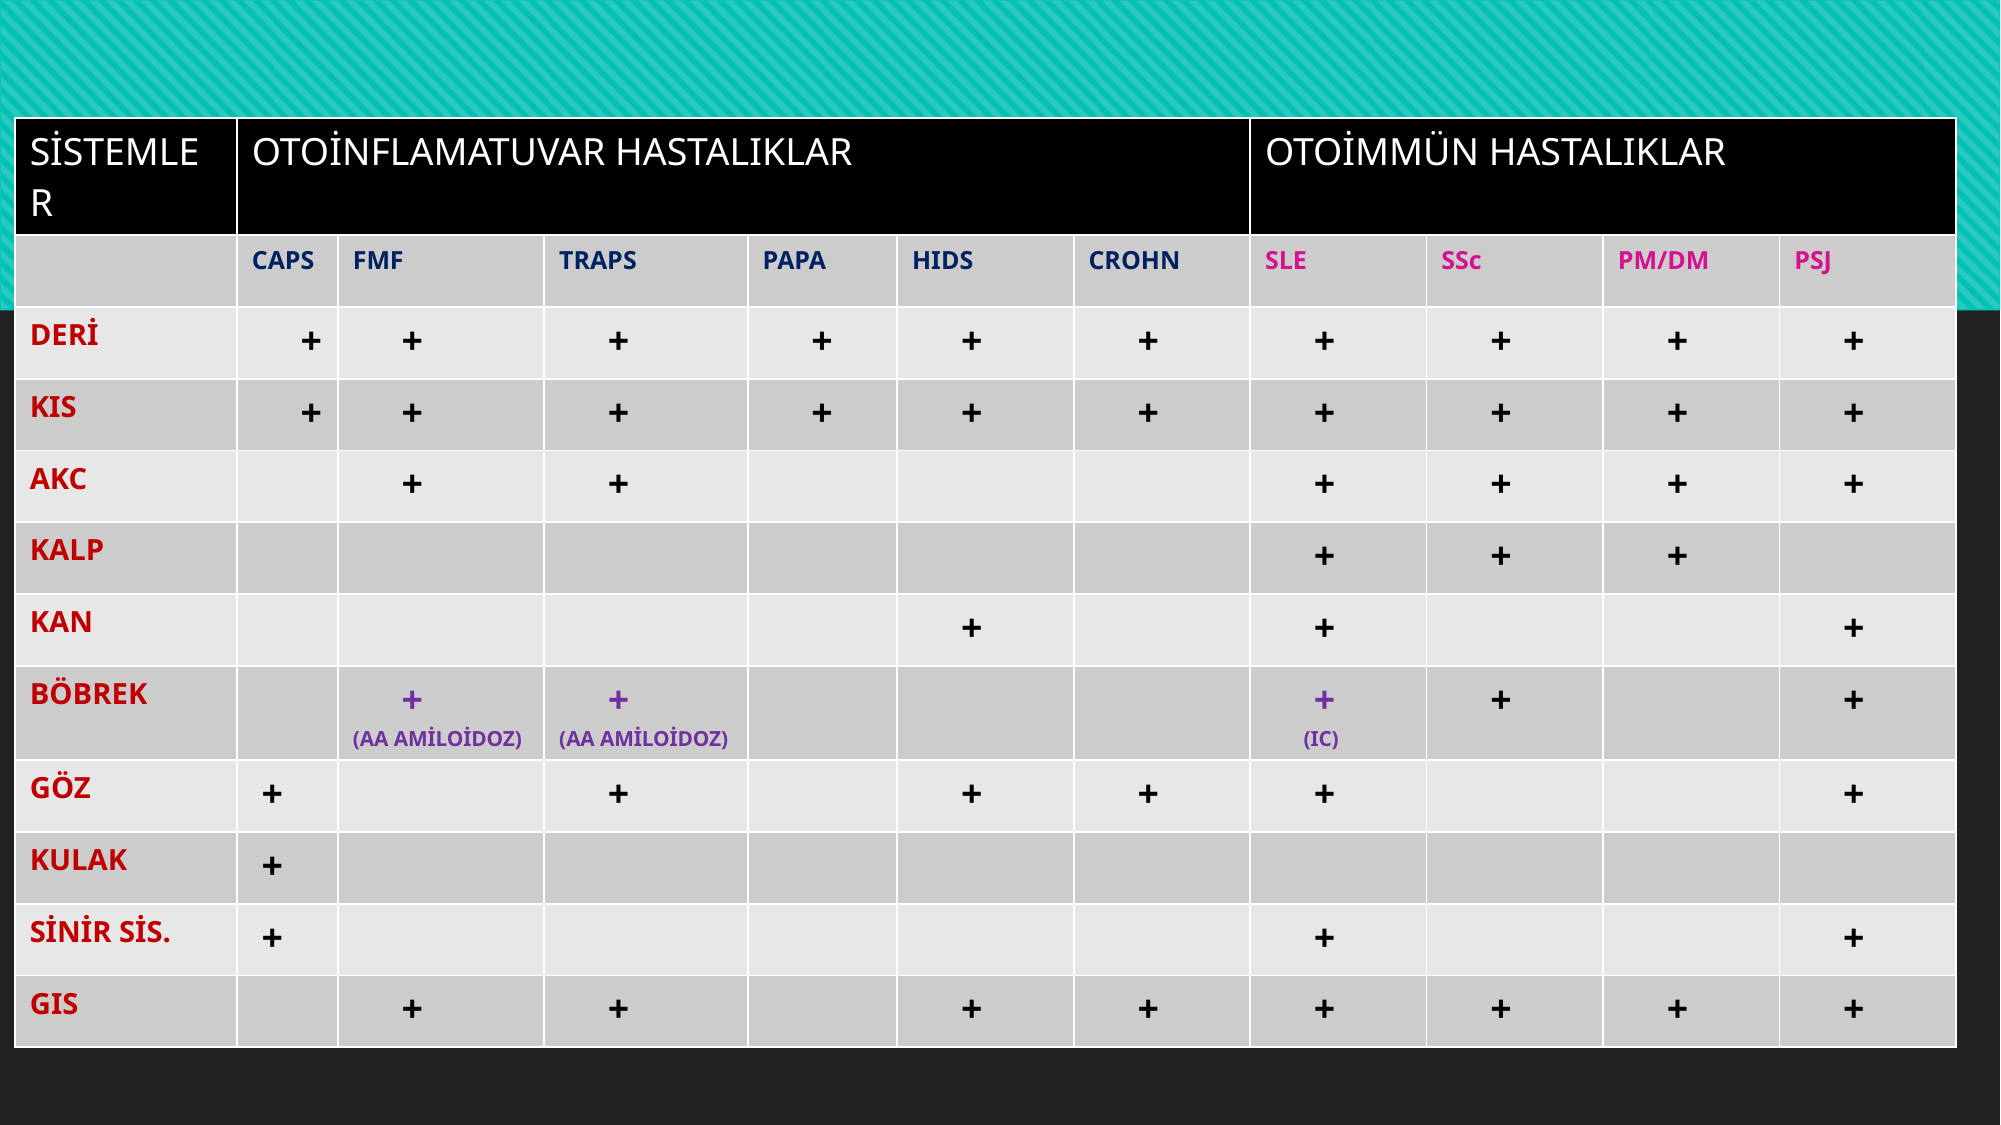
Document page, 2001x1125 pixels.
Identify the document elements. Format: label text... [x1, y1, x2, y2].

table_cell + [545, 976, 747, 1046]
table_cell + [1251, 905, 1426, 975]
table_cell [898, 523, 1073, 593]
table_cell + [1251, 451, 1426, 521]
table_cell [238, 667, 337, 759]
table_cell KALP [16, 523, 236, 593]
table_cell + [1251, 308, 1426, 378]
table_cell + [1075, 976, 1249, 1046]
table_cell [898, 833, 1073, 903]
table_cell + (AA AMİLOİDOZ) [545, 667, 747, 759]
table_cell + [1604, 308, 1779, 378]
table_cell + [1427, 976, 1602, 1046]
table_cell [1604, 667, 1779, 759]
table_cell + [898, 595, 1073, 665]
table_cell + [1251, 523, 1426, 593]
table_cell [238, 451, 337, 521]
table_cell + [238, 380, 337, 450]
table_cell + [1251, 595, 1426, 665]
table_cell SLE [1251, 236, 1426, 306]
table_cell AKC [16, 451, 236, 521]
table_cell + [898, 380, 1073, 450]
table_cell [898, 667, 1073, 759]
table_cell [1604, 761, 1779, 831]
table_cell + [898, 976, 1073, 1046]
table_cell + [898, 308, 1073, 378]
table_cell KULAK [16, 833, 236, 903]
table_cell + [238, 833, 337, 903]
table_cell + [339, 451, 543, 521]
table_cell [238, 976, 337, 1046]
table_cell [749, 833, 896, 903]
table_cell + [749, 380, 896, 450]
table_cell [1075, 833, 1249, 903]
table_cell PAPA [749, 236, 896, 306]
table_cell [1604, 595, 1779, 665]
table_cell + [1427, 380, 1602, 450]
table_cell [339, 595, 543, 665]
table_header SİSTEMLER [16, 119, 236, 234]
table_cell + [1604, 976, 1779, 1046]
table_cell [749, 905, 896, 975]
table_cell [1604, 905, 1779, 975]
table_cell + (IC) [1251, 667, 1426, 759]
table_cell + [1604, 523, 1779, 593]
table_cell + [1780, 761, 1955, 831]
table_cell + [1075, 761, 1249, 831]
table_cell [1075, 905, 1249, 975]
table_cell [749, 523, 896, 593]
table_cell + [1604, 380, 1779, 450]
table_cell [1604, 833, 1779, 903]
table_cell [749, 595, 896, 665]
table_cell [545, 595, 747, 665]
table_cell [1427, 905, 1602, 975]
table_cell KIS [16, 380, 236, 450]
table_cell + [749, 308, 896, 378]
table_cell [749, 451, 896, 521]
table_cell [749, 667, 896, 759]
table_cell [1075, 523, 1249, 593]
table_cell + (AA AMİLOİDOZ) [339, 667, 543, 759]
table_cell + [1780, 380, 1955, 450]
table_cell [1251, 833, 1426, 903]
table_cell [1075, 451, 1249, 521]
table_cell [545, 523, 747, 593]
table_cell [238, 523, 337, 593]
table_cell + [1780, 595, 1955, 665]
table_cell [339, 905, 543, 975]
table_cell PSJ [1780, 236, 1955, 306]
table_cell + [238, 905, 337, 975]
table_cell + [1780, 667, 1955, 759]
table_cell + [898, 761, 1073, 831]
table_cell + [1427, 451, 1602, 521]
table_cell HIDS [898, 236, 1073, 306]
table_cell + [1075, 380, 1249, 450]
table_cell + [1780, 905, 1955, 975]
table_cell [898, 905, 1073, 975]
table_cell [1427, 833, 1602, 903]
table_cell [749, 761, 896, 831]
table_cell [898, 451, 1073, 521]
table_header OTOİMMÜN HASTALIKLAR [1251, 119, 1955, 234]
table_cell SSc [1427, 236, 1602, 306]
table_cell + [339, 976, 543, 1046]
table_cell PM/DM [1604, 236, 1779, 306]
title OTOİNFLAMATUVAR ve OTOİMMÜN HASTALIKLARDA ORGAN TUTULUMLARI [14, 3, 2000, 233]
table_cell KAN [16, 595, 236, 665]
table_cell + [545, 451, 747, 521]
table_cell + [1251, 380, 1426, 450]
table_cell [1075, 667, 1249, 759]
table_cell SİNİR SİS. [16, 905, 236, 975]
table_cell [339, 761, 543, 831]
table_cell FMF [339, 236, 543, 306]
table_cell + [545, 761, 747, 831]
table_cell [339, 833, 543, 903]
table_cell [1780, 833, 1955, 903]
table_cell + [1780, 976, 1955, 1046]
table_cell + [545, 308, 747, 378]
table_cell + [1604, 451, 1779, 521]
table_cell [749, 976, 896, 1046]
table_cell TRAPS [545, 236, 747, 306]
table_header OTOİNFLAMATUVAR HASTALIKLAR [238, 119, 1249, 234]
table_cell + [1251, 976, 1426, 1046]
table_cell [545, 833, 747, 903]
table_cell + [339, 308, 543, 378]
table_cell + [1075, 308, 1249, 378]
table_cell + [545, 380, 747, 450]
table_cell [339, 523, 543, 593]
table_cell GÖZ [16, 761, 236, 831]
table_cell CROHN [1075, 236, 1249, 306]
table_cell + [339, 380, 543, 450]
table_cell + [238, 308, 337, 378]
table_cell [545, 905, 747, 975]
table_cell + [1427, 523, 1602, 593]
table_cell BÖBREK [16, 667, 236, 759]
table_cell + [1251, 761, 1426, 831]
table_cell [16, 236, 236, 306]
table_cell GIS [16, 976, 236, 1046]
table_cell [1427, 761, 1602, 831]
table_cell + [238, 761, 337, 831]
table_cell DERİ [16, 308, 236, 378]
table_cell [238, 595, 337, 665]
table_cell + [1427, 308, 1602, 378]
table_cell + [1427, 667, 1602, 759]
table_cell [1780, 523, 1955, 593]
table_cell + [1780, 451, 1955, 521]
table_cell CAPS [238, 236, 337, 306]
table_cell [1075, 595, 1249, 665]
table_cell [1427, 595, 1602, 665]
table_cell + [1780, 308, 1955, 378]
